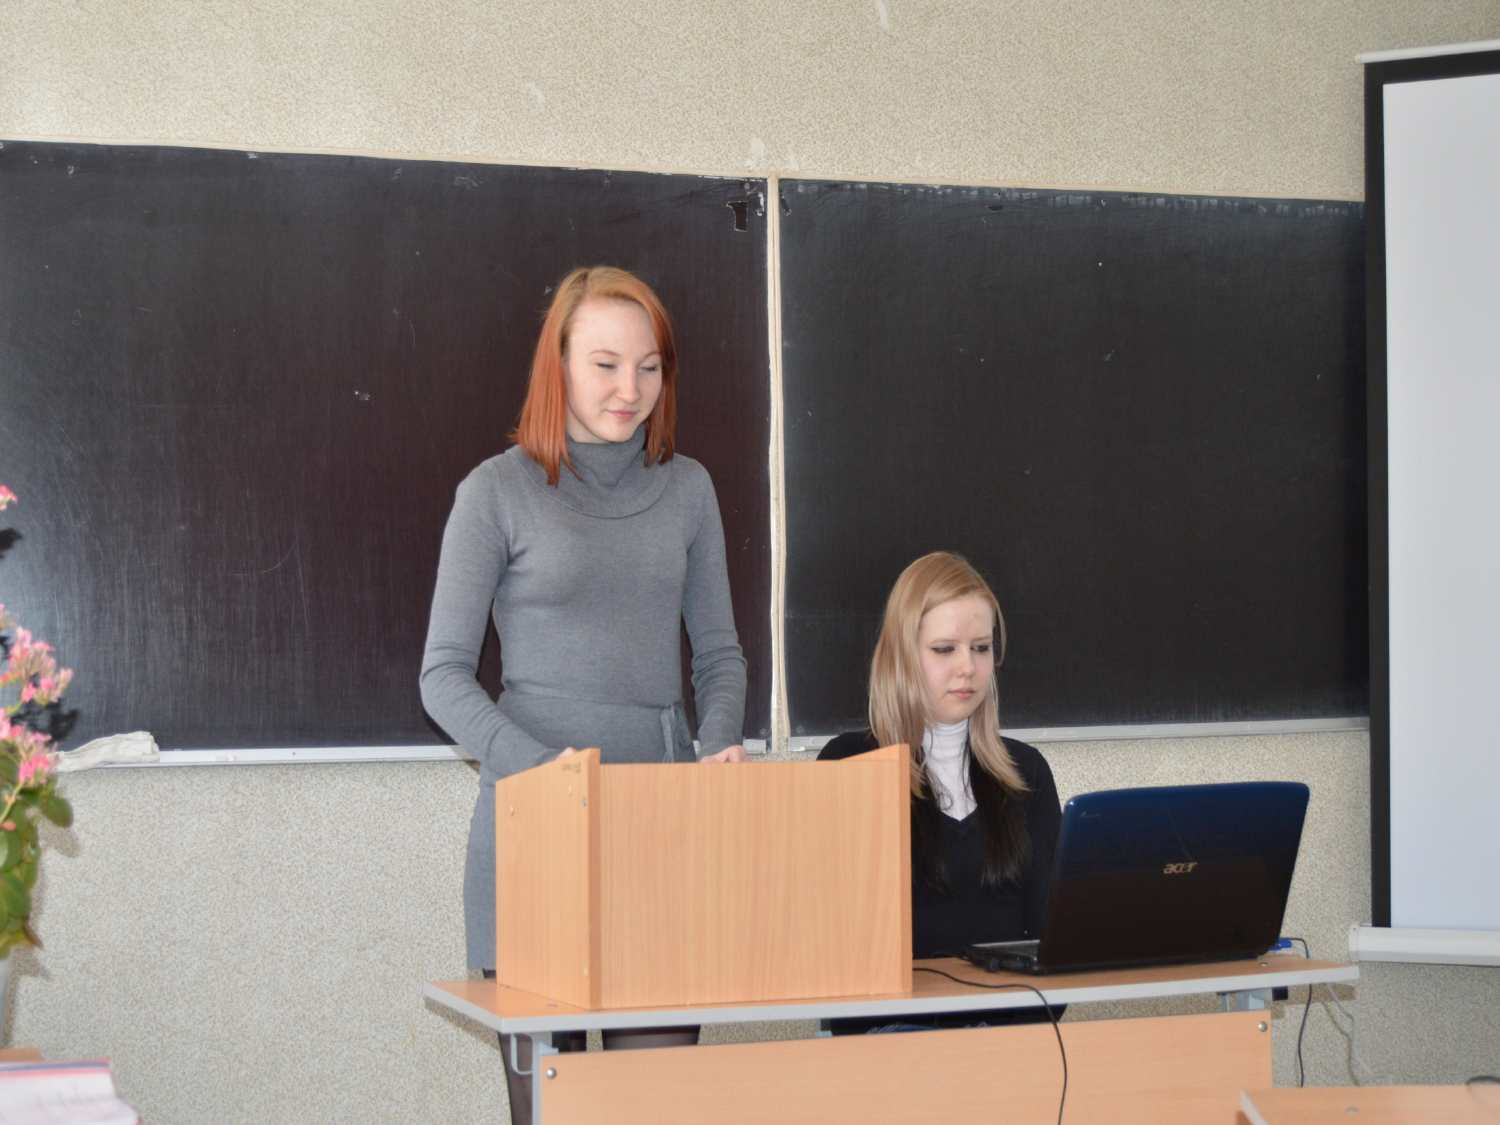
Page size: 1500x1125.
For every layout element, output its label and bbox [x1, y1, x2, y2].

list [0, 0, 1500, 1125]
